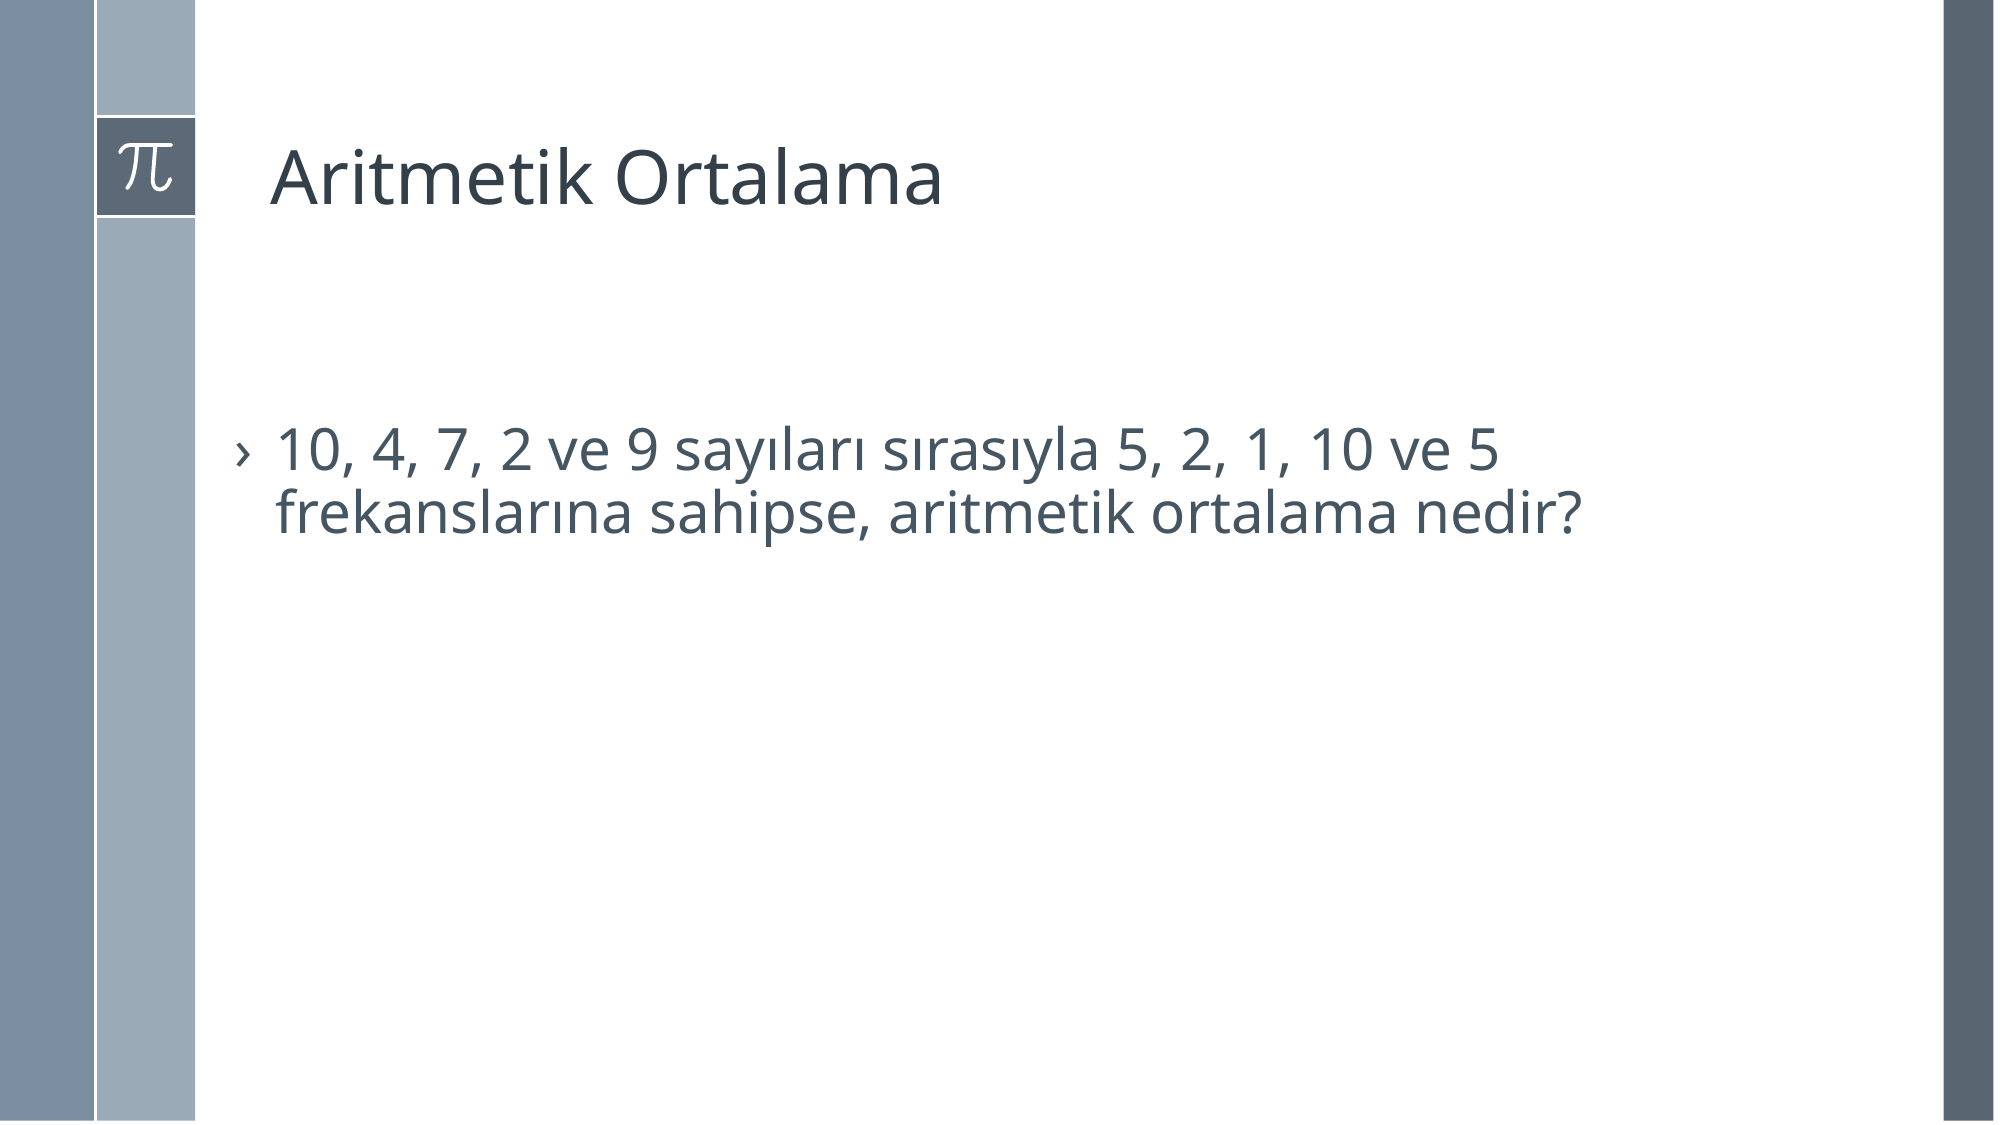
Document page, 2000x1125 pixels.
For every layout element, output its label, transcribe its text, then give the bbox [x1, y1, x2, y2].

text_box 10, 4, 7, 2 ve 9 sayıları sırasıyla 5, 2, 1, 10 ve 5 frekanslarına sahipse, aritmetik ortalama nedir? [220, 412, 1867, 1013]
title Aritmetik Ortalama [255, 24, 1861, 229]
